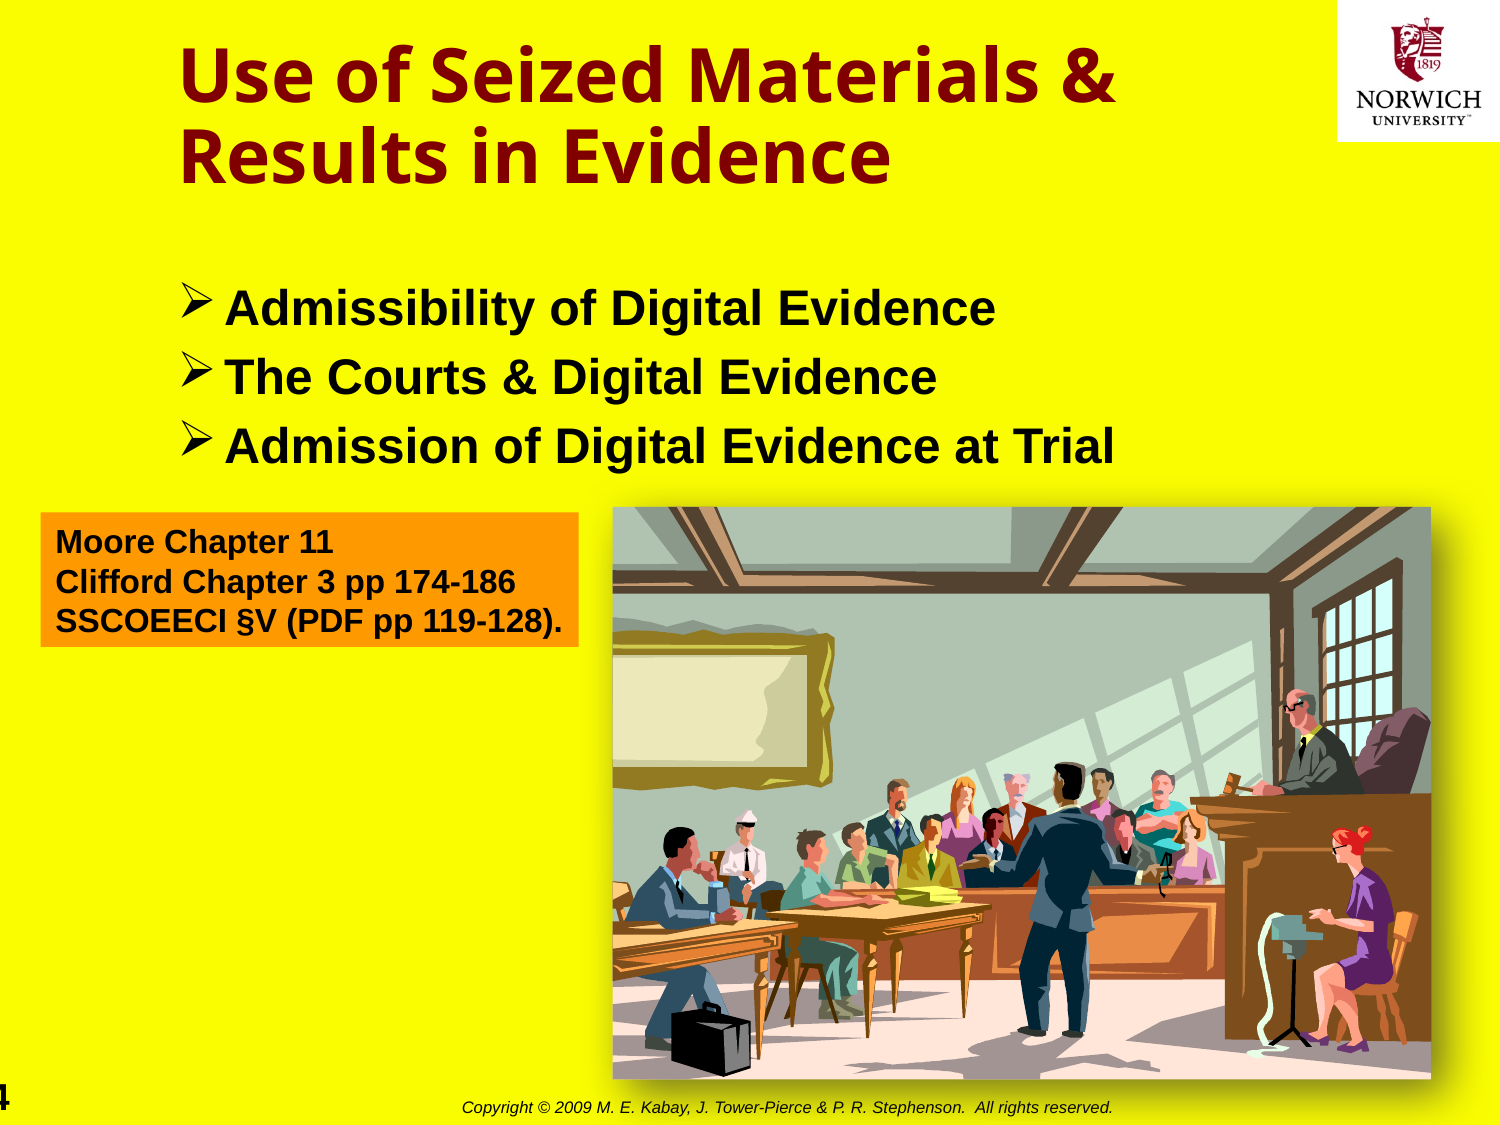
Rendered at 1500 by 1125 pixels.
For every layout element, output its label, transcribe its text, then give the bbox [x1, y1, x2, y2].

title Use of Seized Materials & Results in Evidence [162, 24, 1338, 213]
picture [612, 499, 1438, 1086]
text_box Moore Chapter 11 Clifford Chapter 3 pp 174-186 SSCOEECI §V (PDF pp 119-128). [40, 512, 579, 647]
list Admissibility of Digital Evidence The Courts & Digital Evidence Admission of Digital Evidence at Trial [162, 275, 1338, 1038]
picture [1337, 0, 1500, 142]
